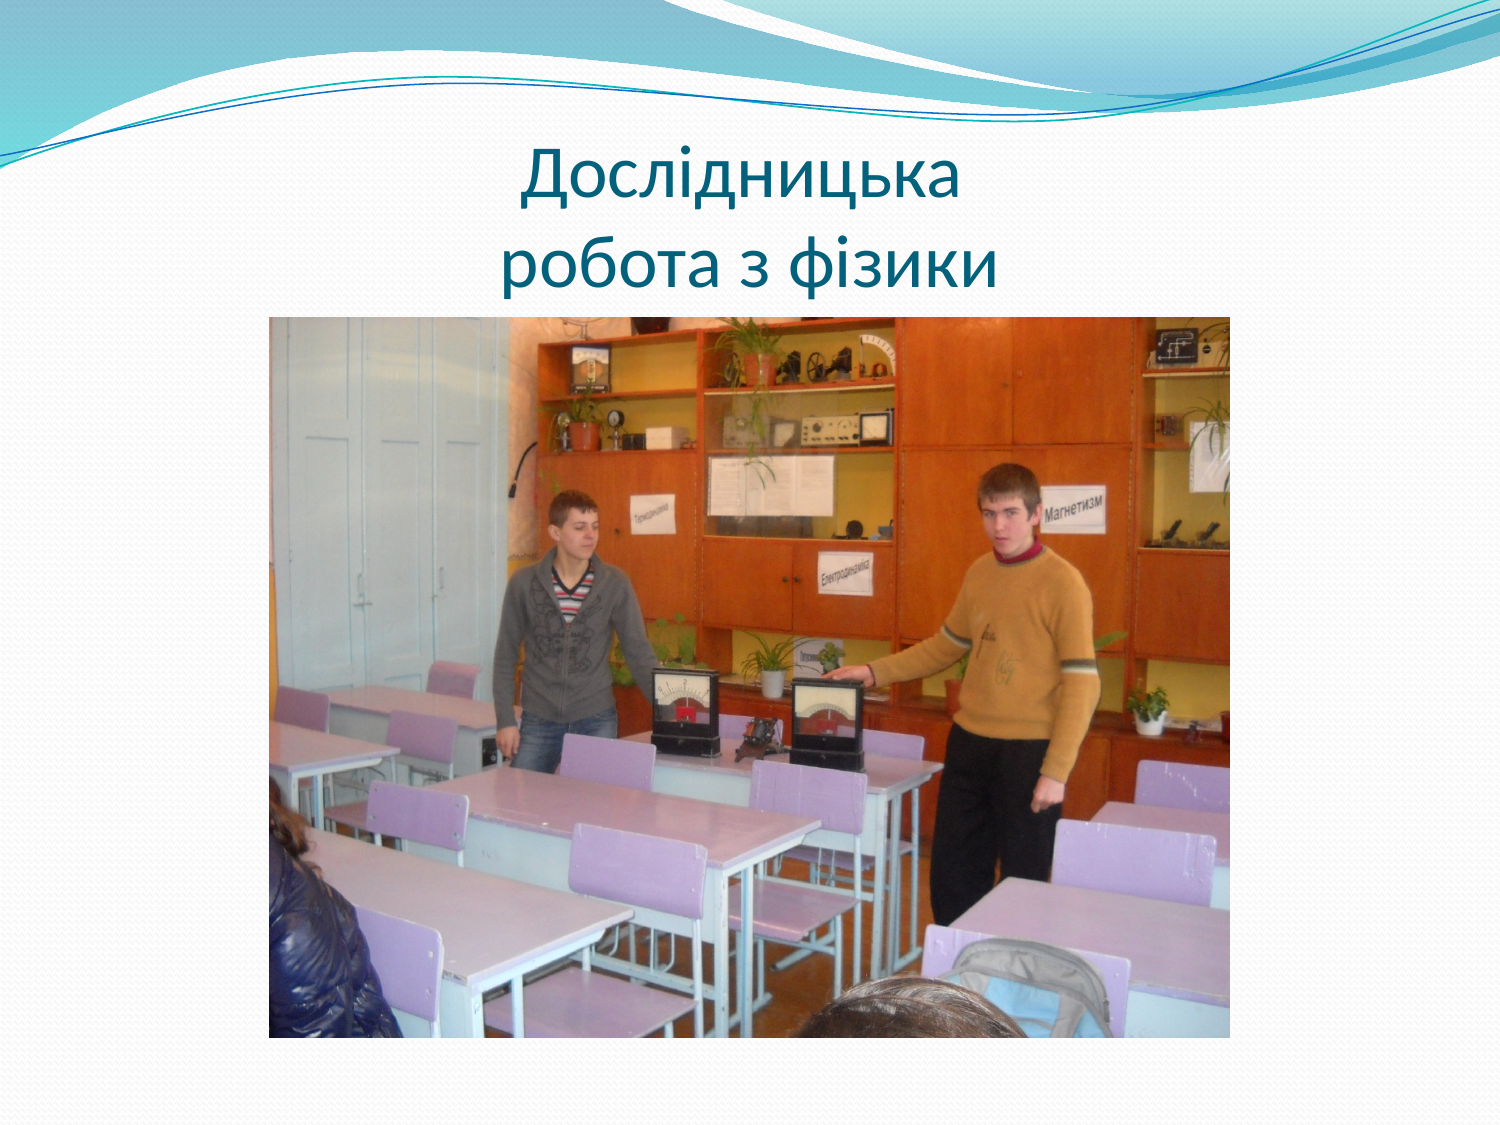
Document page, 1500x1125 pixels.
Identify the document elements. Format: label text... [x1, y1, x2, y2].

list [269, 317, 1231, 1038]
title Дослідницька робота з фізики [75, 115, 1425, 303]
